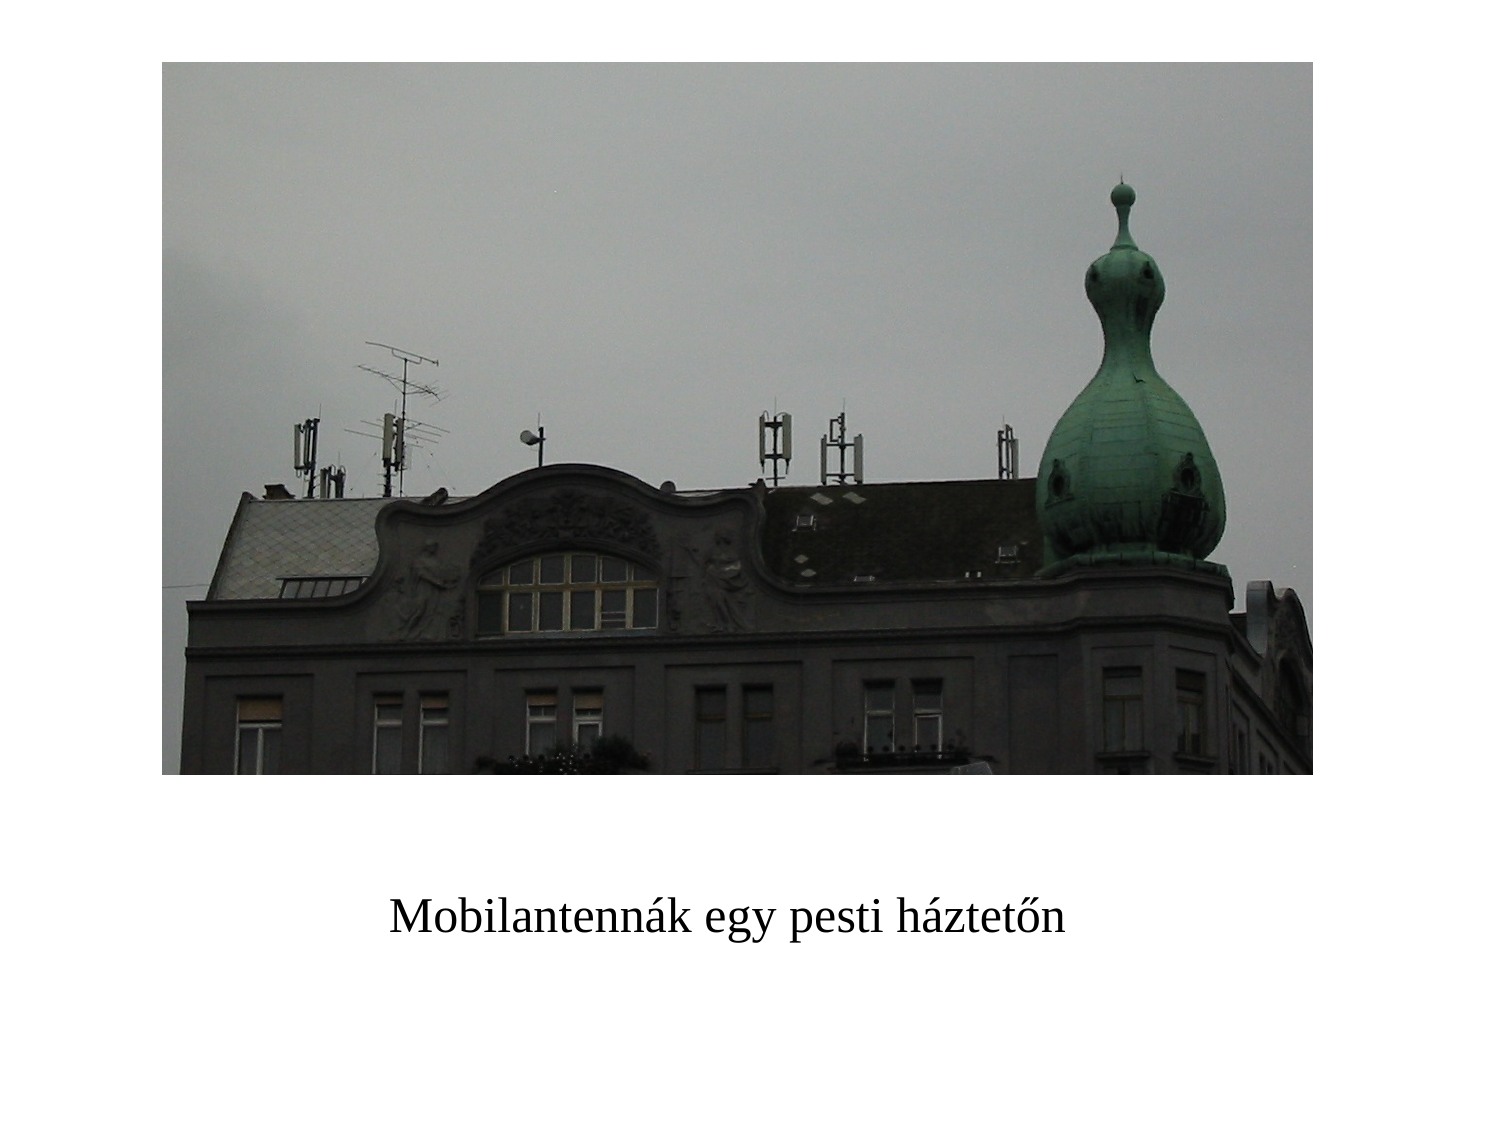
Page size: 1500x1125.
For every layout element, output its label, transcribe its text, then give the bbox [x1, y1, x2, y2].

text_box Mobilantennák egy pesti háztetőn [374, 874, 1082, 950]
picture [162, 62, 1313, 775]
